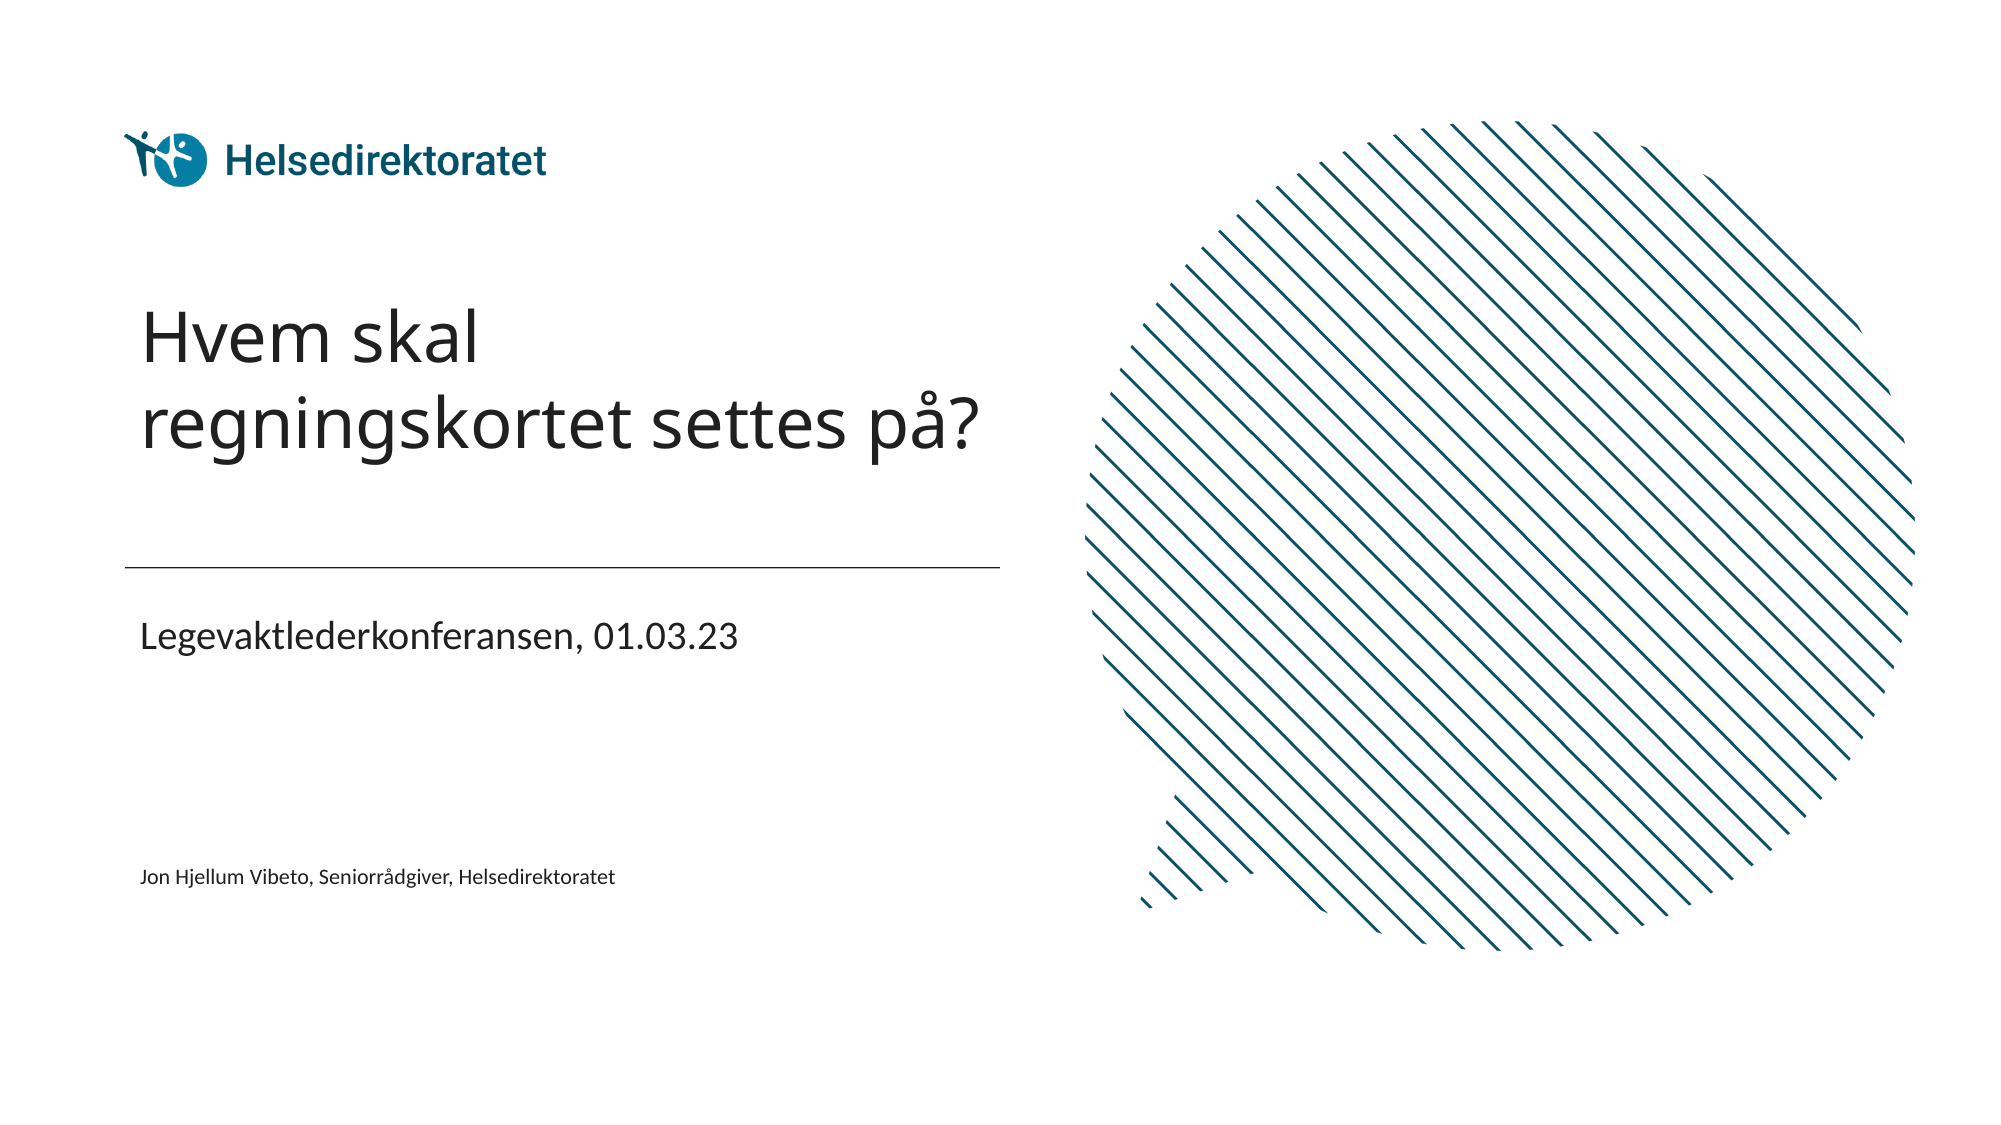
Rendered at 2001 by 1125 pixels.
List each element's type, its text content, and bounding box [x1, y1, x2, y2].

picture [542, 156, 546, 171]
subtitle Legevaktlederkonferansen, 01.03.23 [124, 612, 1000, 665]
picture [1520, 121, 1915, 516]
picture [124, 138, 172, 187]
picture [1486, 121, 1915, 550]
title Hvem skal regningskortet settes på? [124, 285, 1000, 547]
picture [124, 131, 546, 187]
picture [1085, 541, 1495, 951]
list Jon Hjellum Vibeto, Seniorrådgiver, Helsedirektoratet [124, 860, 1000, 897]
picture [1085, 121, 1915, 951]
